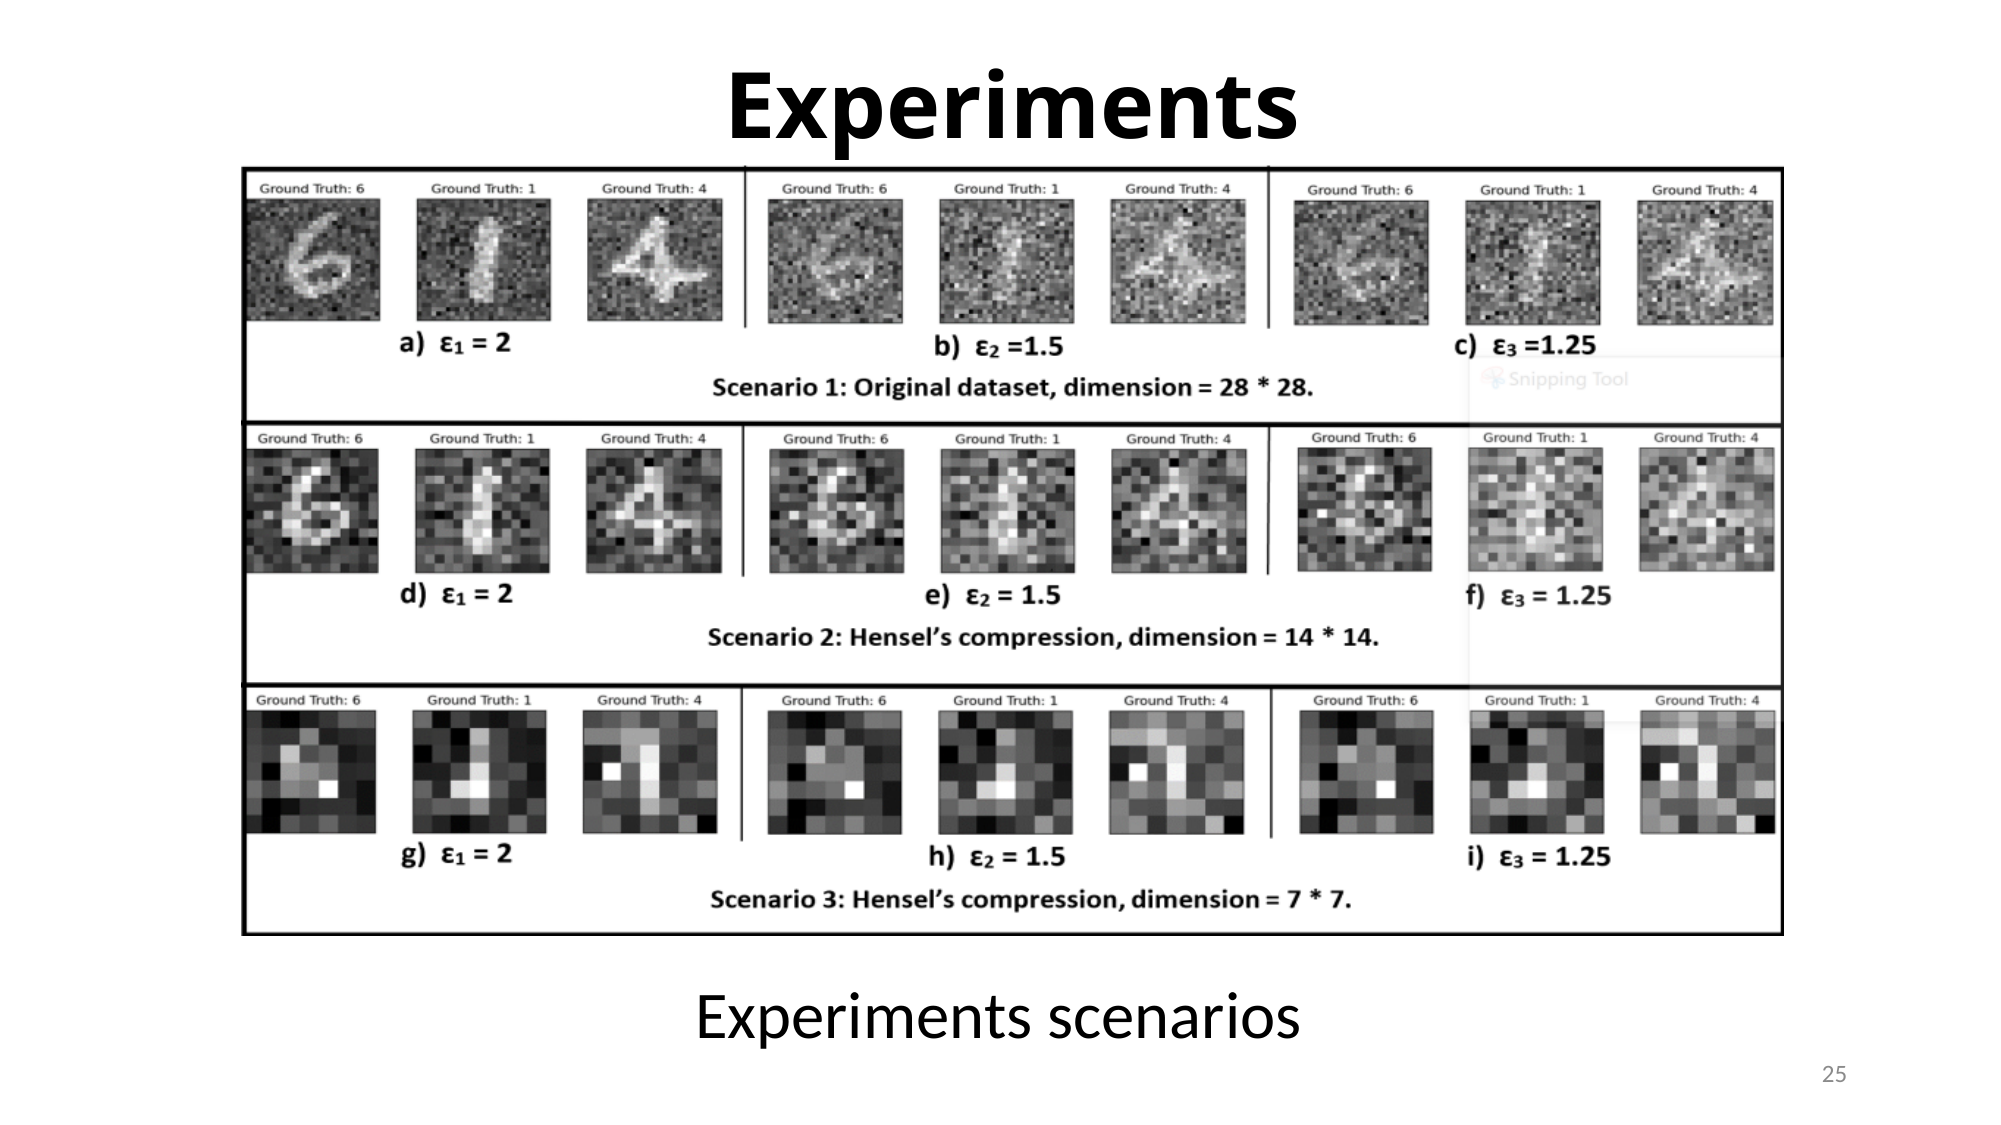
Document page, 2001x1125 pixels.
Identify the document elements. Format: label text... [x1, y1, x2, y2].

picture [240, 163, 1784, 936]
text_box Experiments scenarios [680, 964, 2000, 1060]
slide_number 25 [1412, 1060, 1863, 1103]
title Experiments [150, 0, 1875, 218]
